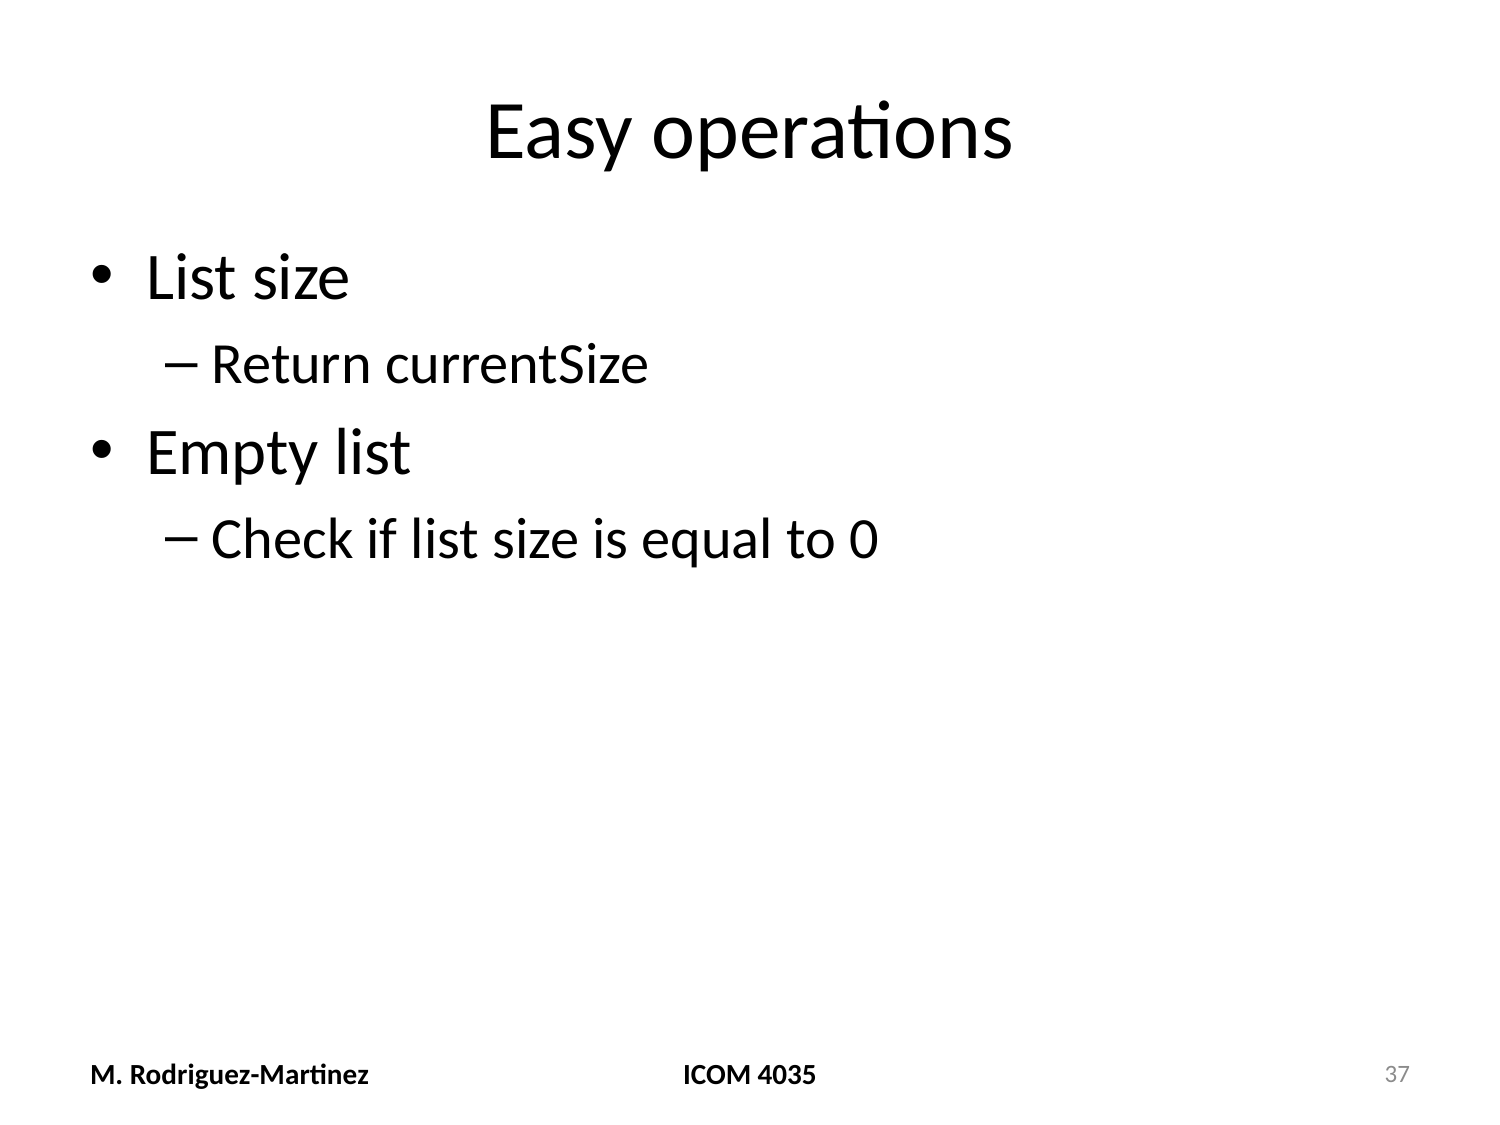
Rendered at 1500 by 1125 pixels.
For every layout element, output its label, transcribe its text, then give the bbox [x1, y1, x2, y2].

footer ICOM 4035 [512, 1042, 988, 1103]
slide_number M. Rodriguez-Martinez [75, 1042, 425, 1103]
slide_number 37 [1074, 1042, 1425, 1103]
list List size Return currentSize Empty list Check if list size is equal to 0 [75, 225, 1425, 1005]
title Easy operations [75, 45, 1425, 206]
